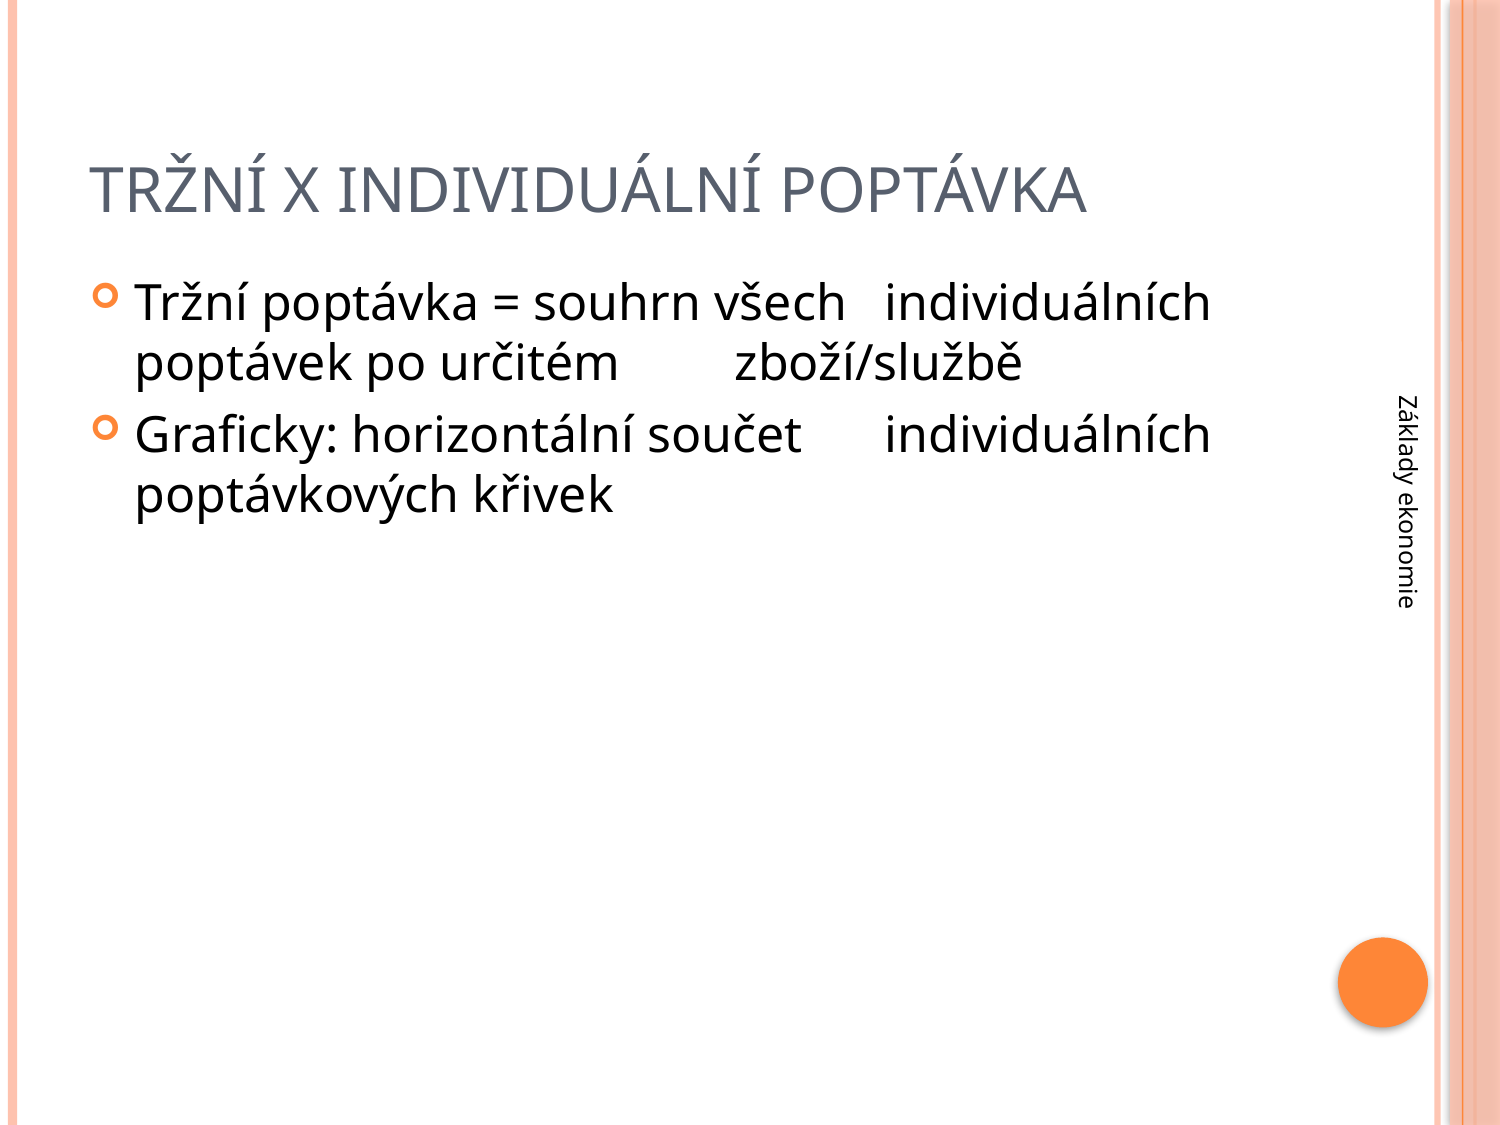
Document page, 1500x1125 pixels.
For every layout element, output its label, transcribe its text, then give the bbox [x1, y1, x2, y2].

title Tržní X individuální poptávka [75, 45, 1300, 233]
footer Základy ekonomie [1379, 380, 1440, 906]
list Tržní poptávka = souhrn všech individuálních poptávek po určitém zboží/službě Graficky: horizontální součet individuálních poptávkových křivek [75, 262, 1300, 1062]
